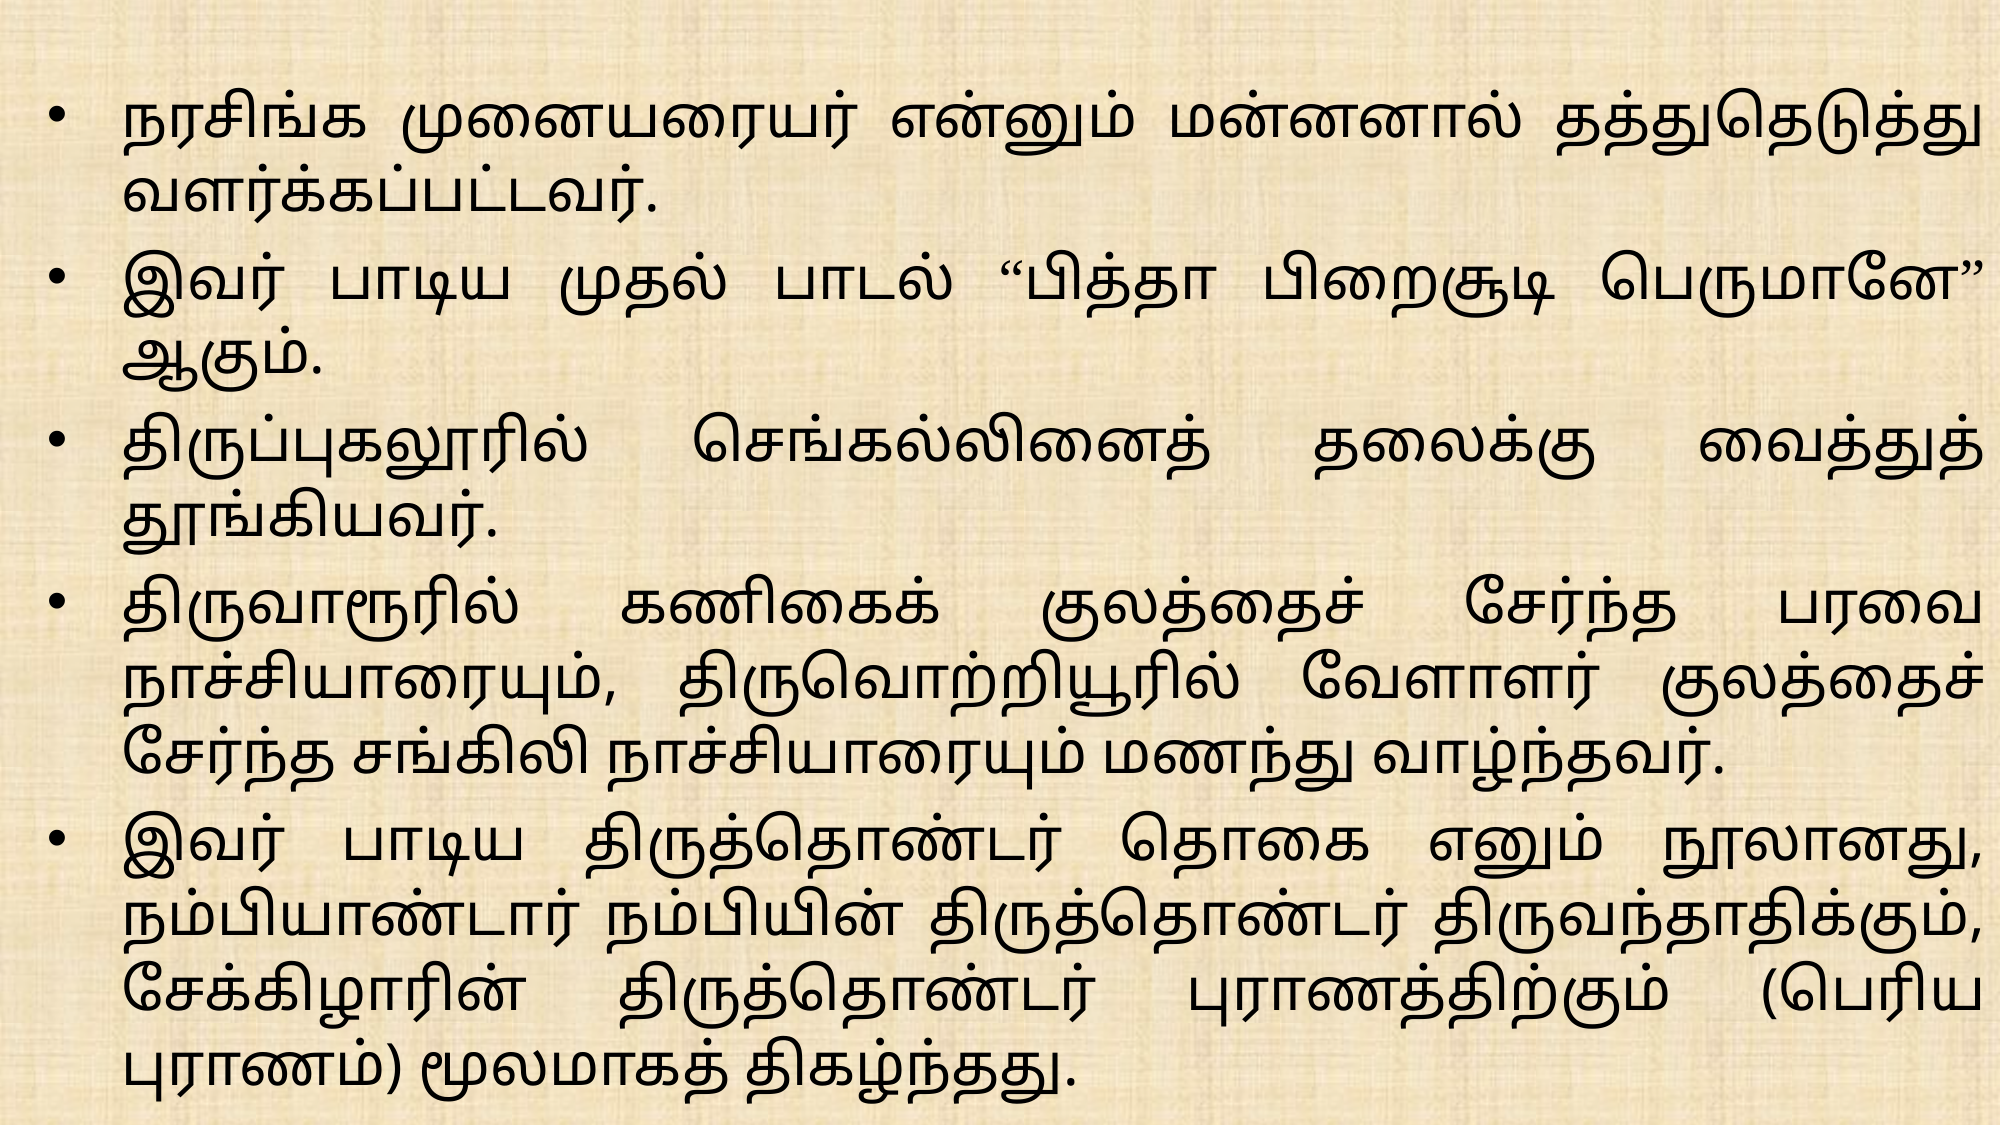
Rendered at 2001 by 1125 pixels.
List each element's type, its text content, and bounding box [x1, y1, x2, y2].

text_box நரசிங்க முனையரையர் என்னும் மன்னனால் தத்துதெடுத்து வளர்க்கப்பட்டவர். இவர் பாடிய முதல் பாடல் “பித்தா பிறைசூடி பெருமானே” ஆகும். திருப்புகலூரில் செங்கல்லினைத் தலைக்கு வைத்துத் தூங்கியவர். திருவாரூரில் கணிகைக் குலத்தைச் சேர்ந்த பரவை நாச்சியாரையும், திருவொற்றியூரில் வேளாளர் குலத்தைச் சேர்ந்த சங்கிலி நாச்சியாரையும் மணந்து வாழ்ந்தவர். இவர் பாடிய திருத்தொண்டர் தொகை எனும் நூலானது, நம்பியாண்டார் நம்பியின் திருத்தொண்டர் திருவந்தாதிக்கும், சேக்கிழாரின் திருத்தொண்டர் புராணத்திற்கும் (பெரிய புராணம்) மூலமாகத் திகழ்ந்தது. [32, 66, 2000, 1125]
